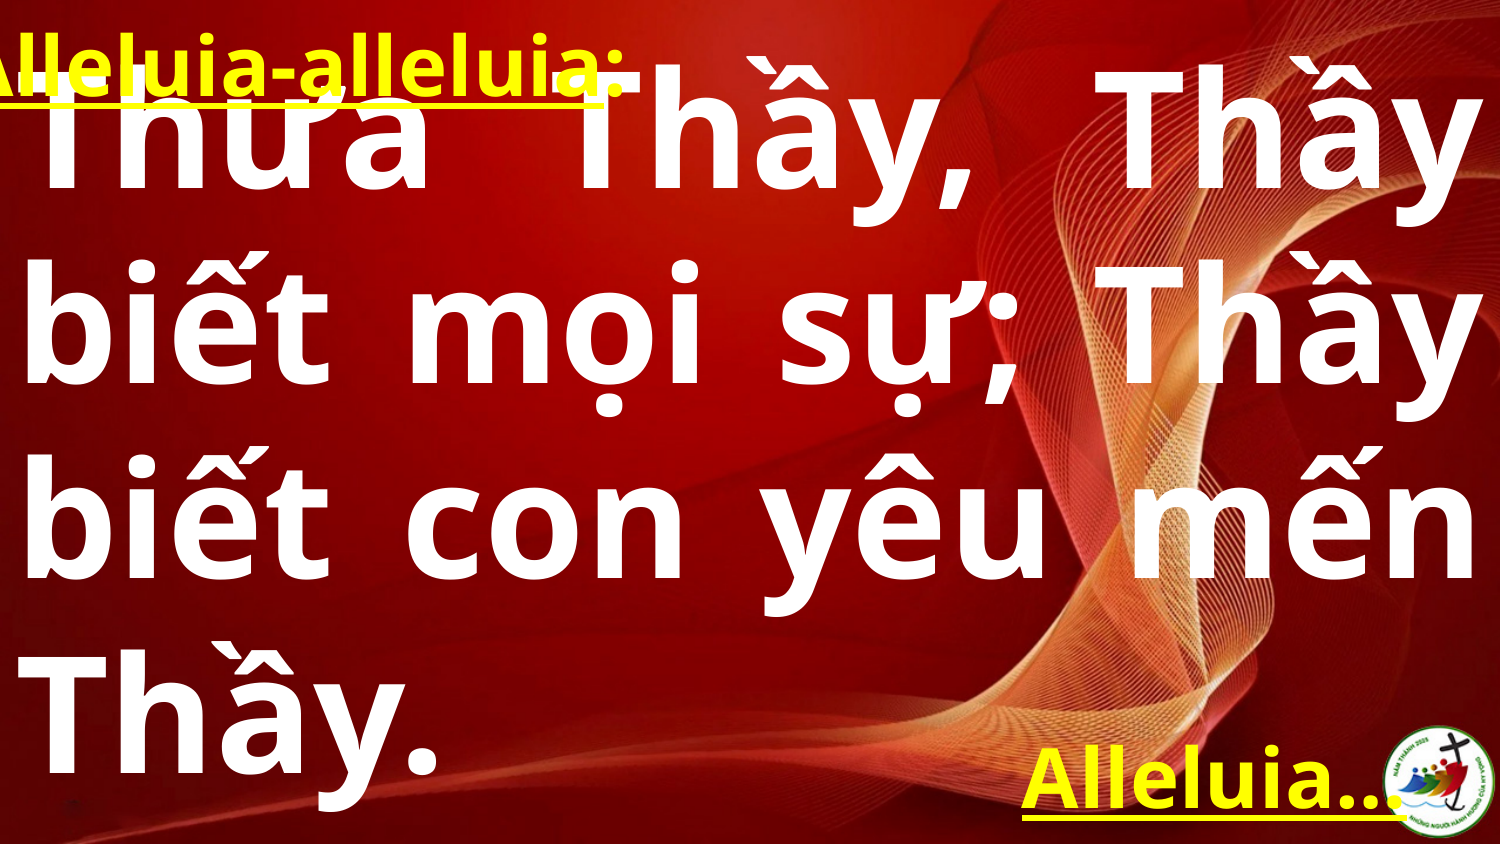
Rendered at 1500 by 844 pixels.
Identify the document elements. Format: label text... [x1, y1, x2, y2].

title Thưa Thầy, Thầy biết mọi sự; Thầy biết con yêu mến Thầy. [0, 246, 1500, 585]
picture [0, 0, 1500, 246]
text_box Alleluia-alleluia: [0, 5, 664, 121]
picture [0, 585, 1500, 844]
text_box Alleluia… [1007, 718, 1422, 833]
